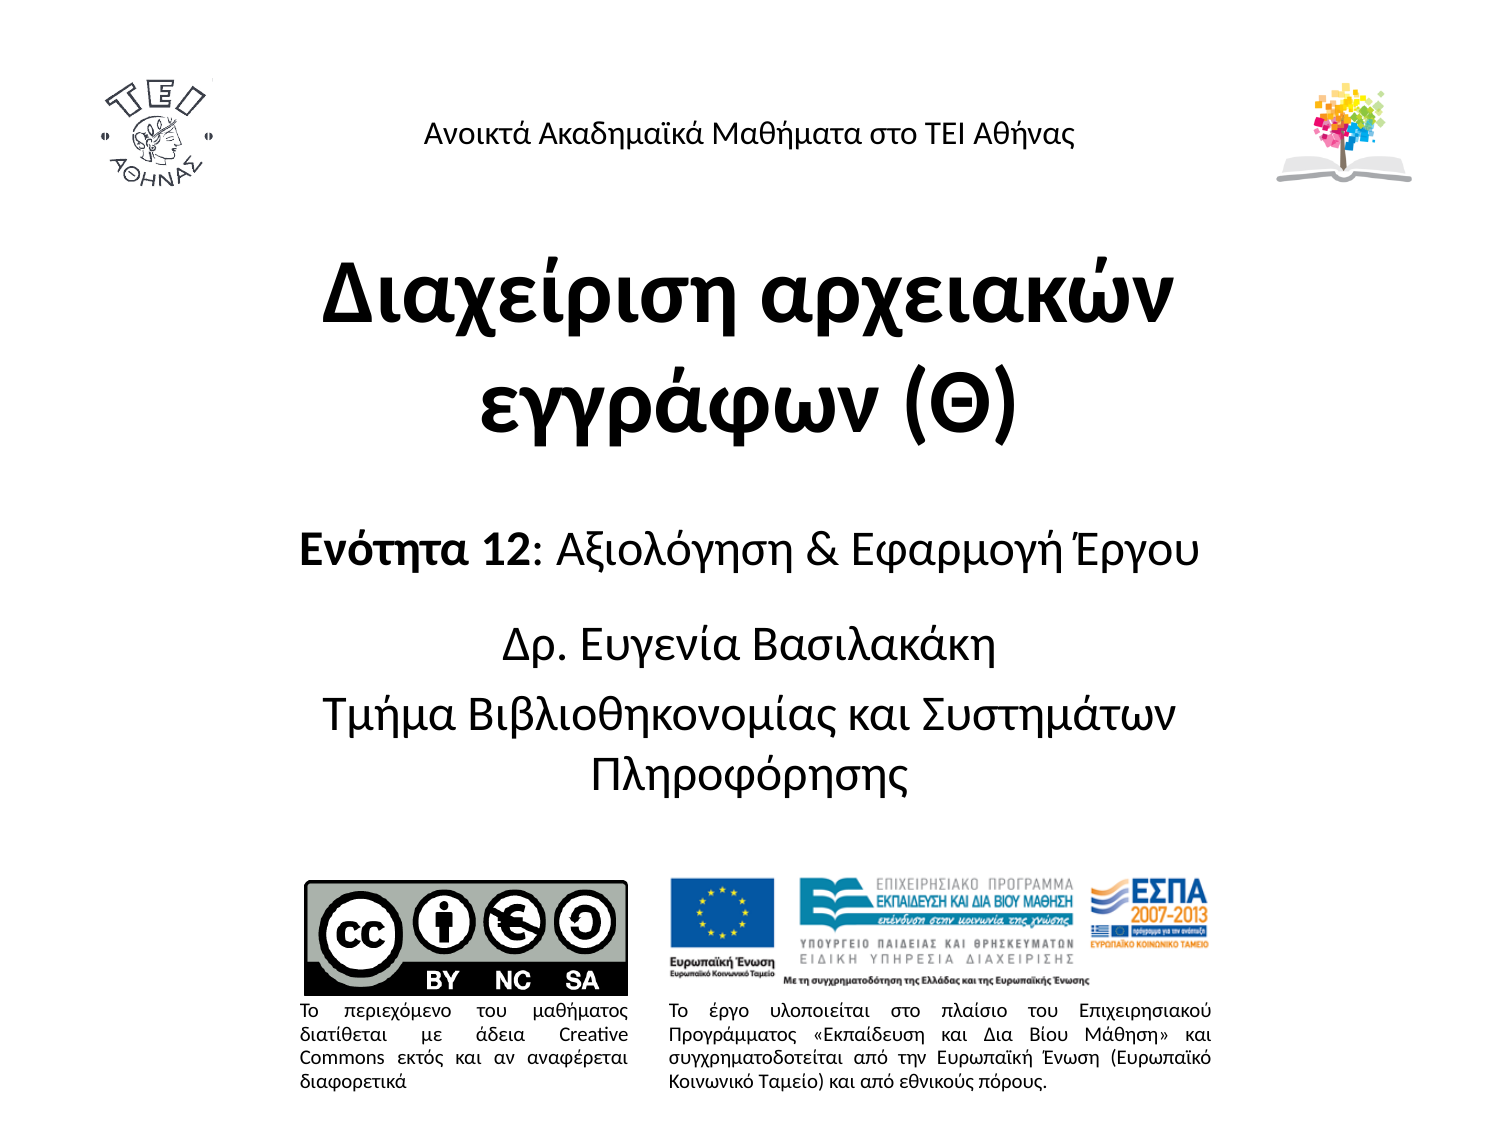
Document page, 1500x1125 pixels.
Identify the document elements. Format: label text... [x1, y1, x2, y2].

table_header Το έργο υλοποιείται στο πλαίσιο του Επιχειρησιακού Προγράμματος «Εκπαίδευση και Δια Βίου Μάθηση» και συγχρηματοδοτείται από την Ευρωπαϊκή Ένωση (Ευρωπαϊκό Κοινωνικό Ταμείο) και από εθνικούς πόρους. [640, 999, 1223, 1125]
picture [303, 880, 628, 996]
title Διαχείριση αρχειακών εγγράφων (Θ) [112, 219, 1388, 461]
picture [663, 867, 1214, 996]
text_box Ανοικτά Ακαδημαϊκά Μαθήματα στο ΤΕΙ Αθήνας [217, 103, 1268, 159]
picture [1273, 77, 1414, 185]
table_header Το περιεχόμενο του μαθήματος διατίθεται με άδεια Creative Commons εκτός και αν αναφέρεται διαφορετικά [289, 999, 640, 1125]
picture [100, 77, 213, 193]
subtitle Ενότητα 12: Αξιολόγηση & Εφαρμογή Έργου Δρ. Ευγενία Βασιλακάκη Τμήμα Βιβλιοθηκονομίας και Συστημάτων Πληροφόρησης [224, 507, 1275, 796]
